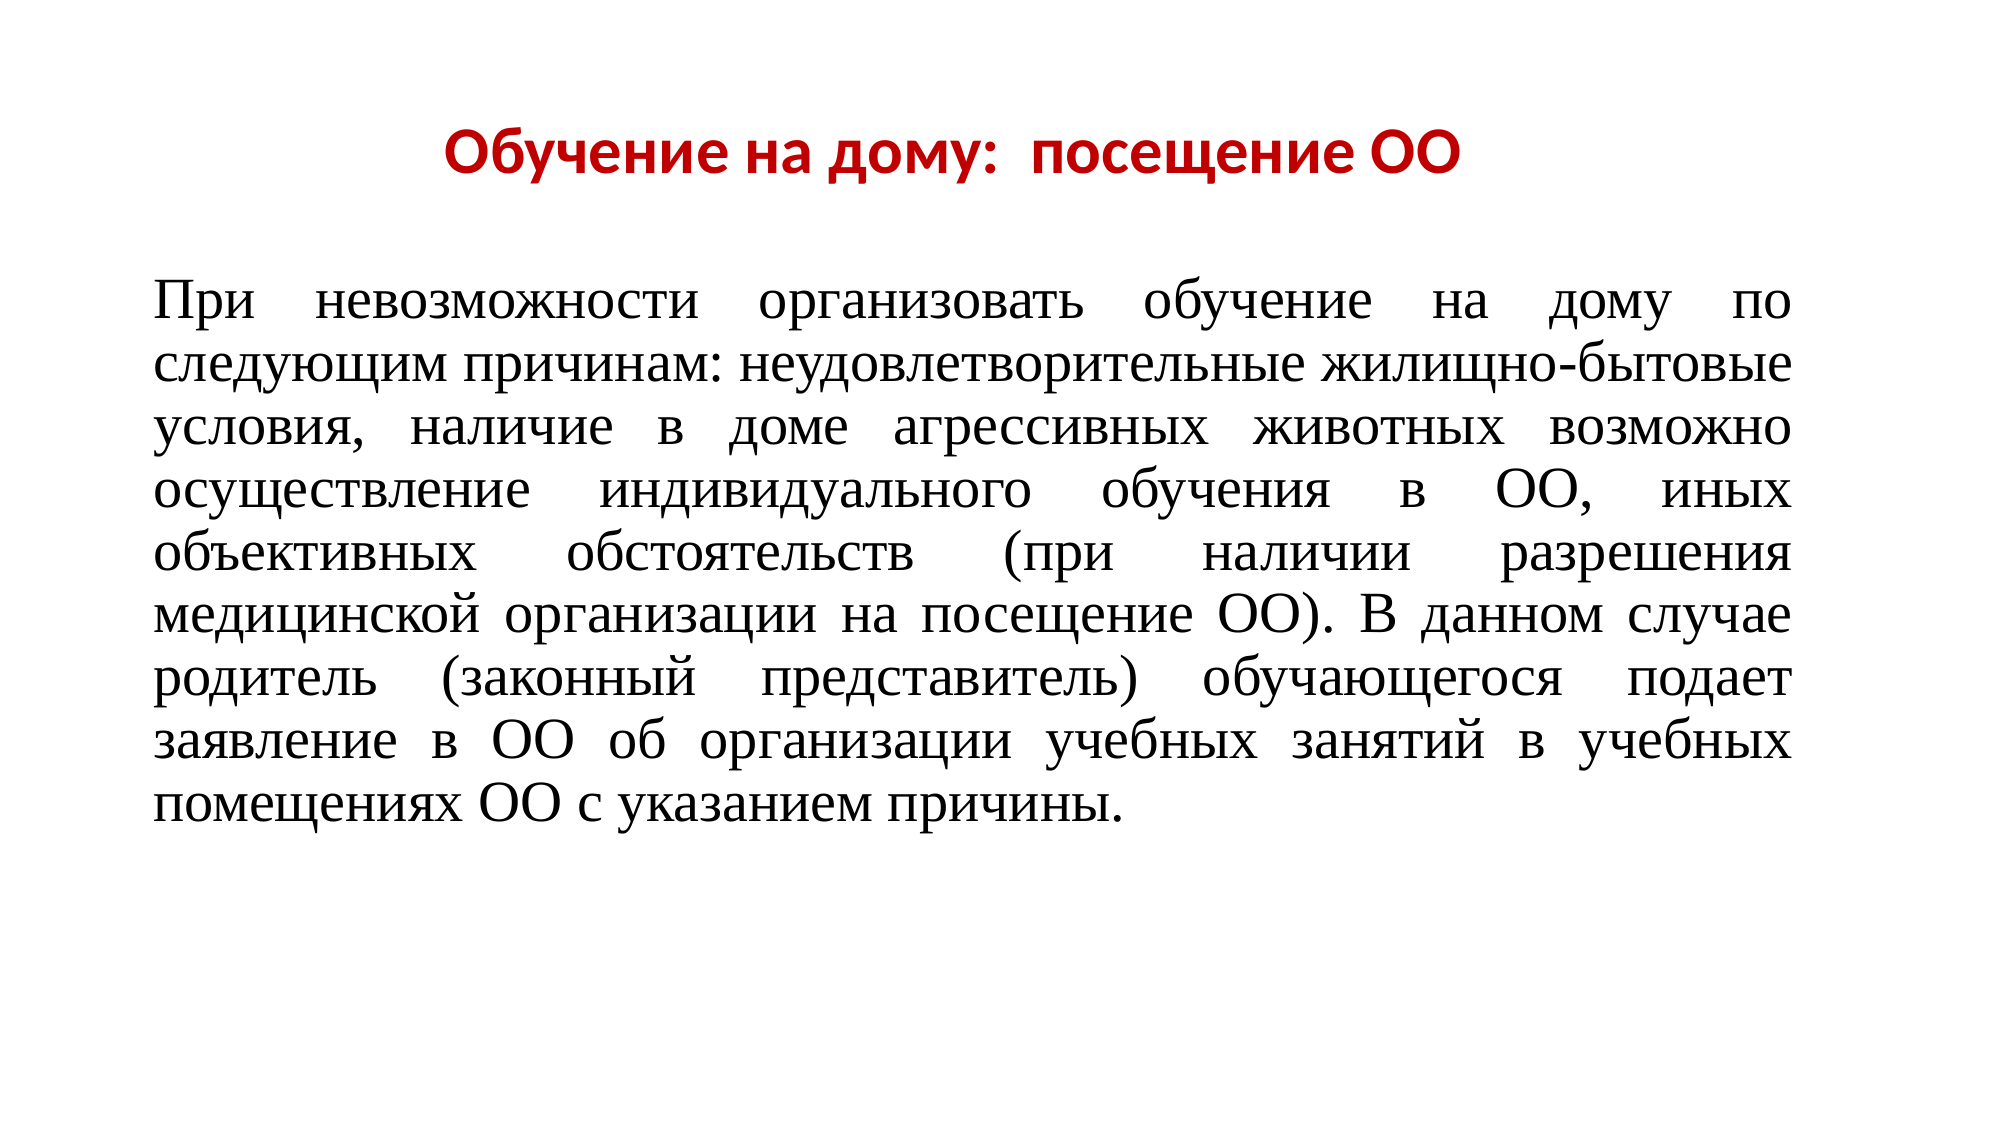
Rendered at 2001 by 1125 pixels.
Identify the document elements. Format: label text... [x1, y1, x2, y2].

list При невозможности организовать обучение на дому по следующим причинам: неудовлетворительные жилищно-бытовые условия, наличие в доме агрессивных животных возможно осуществление индивидуального обучения в ОО, иных объективных обстоятельств (при наличии разрешения медицинской организации на посещение ОО). В данном случае родитель (законный представитель) обучающегося подает заявление в ОО об организации учебных занятий в учебных помещениях ОО с указанием причины. [138, 260, 1809, 928]
text_box Обучение на дому: посещение ОО [157, 99, 1765, 195]
